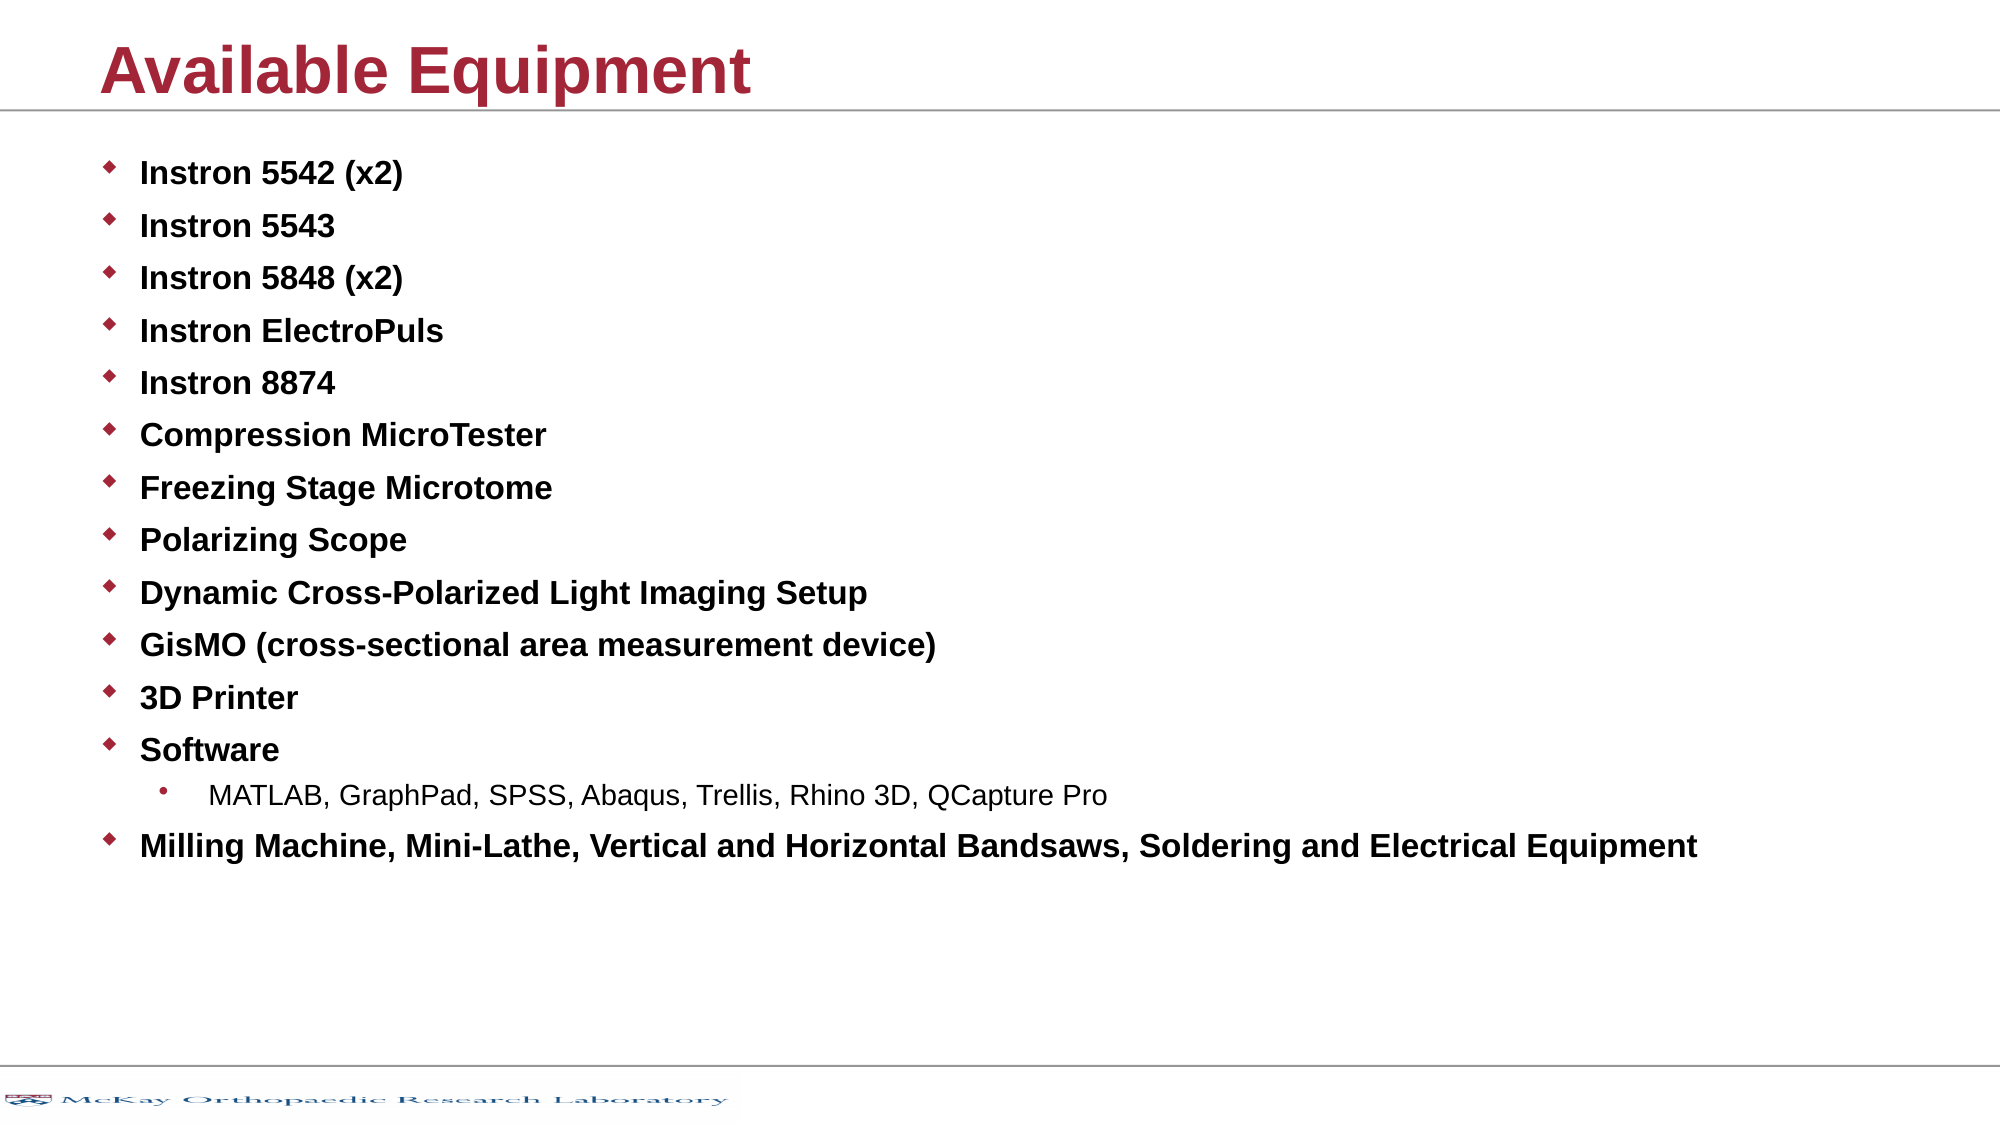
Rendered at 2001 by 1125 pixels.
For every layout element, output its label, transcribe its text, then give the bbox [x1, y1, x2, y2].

list Instron 5542 (x2) Instron 5543 Instron 5848 (x2) Instron ElectroPuls Instron 8874 Compression MicroTester Freezing Stage Microtome Polarizing Scope Dynamic Cross-Polarized Light Imaging Setup GisMO (cross-sectional area measurement device) 3D Printer Software MATLAB, GraphPad, SPSS, Abaqus, Trellis, Rhino 3D, QCapture Pro Milling Machine, Mini-Lathe, Vertical and Horizontal Bandsaws, Soldering and Electrical Equipment [99, 135, 1900, 932]
title Available Equipment [99, 14, 1900, 107]
picture [0, 1072, 742, 1125]
